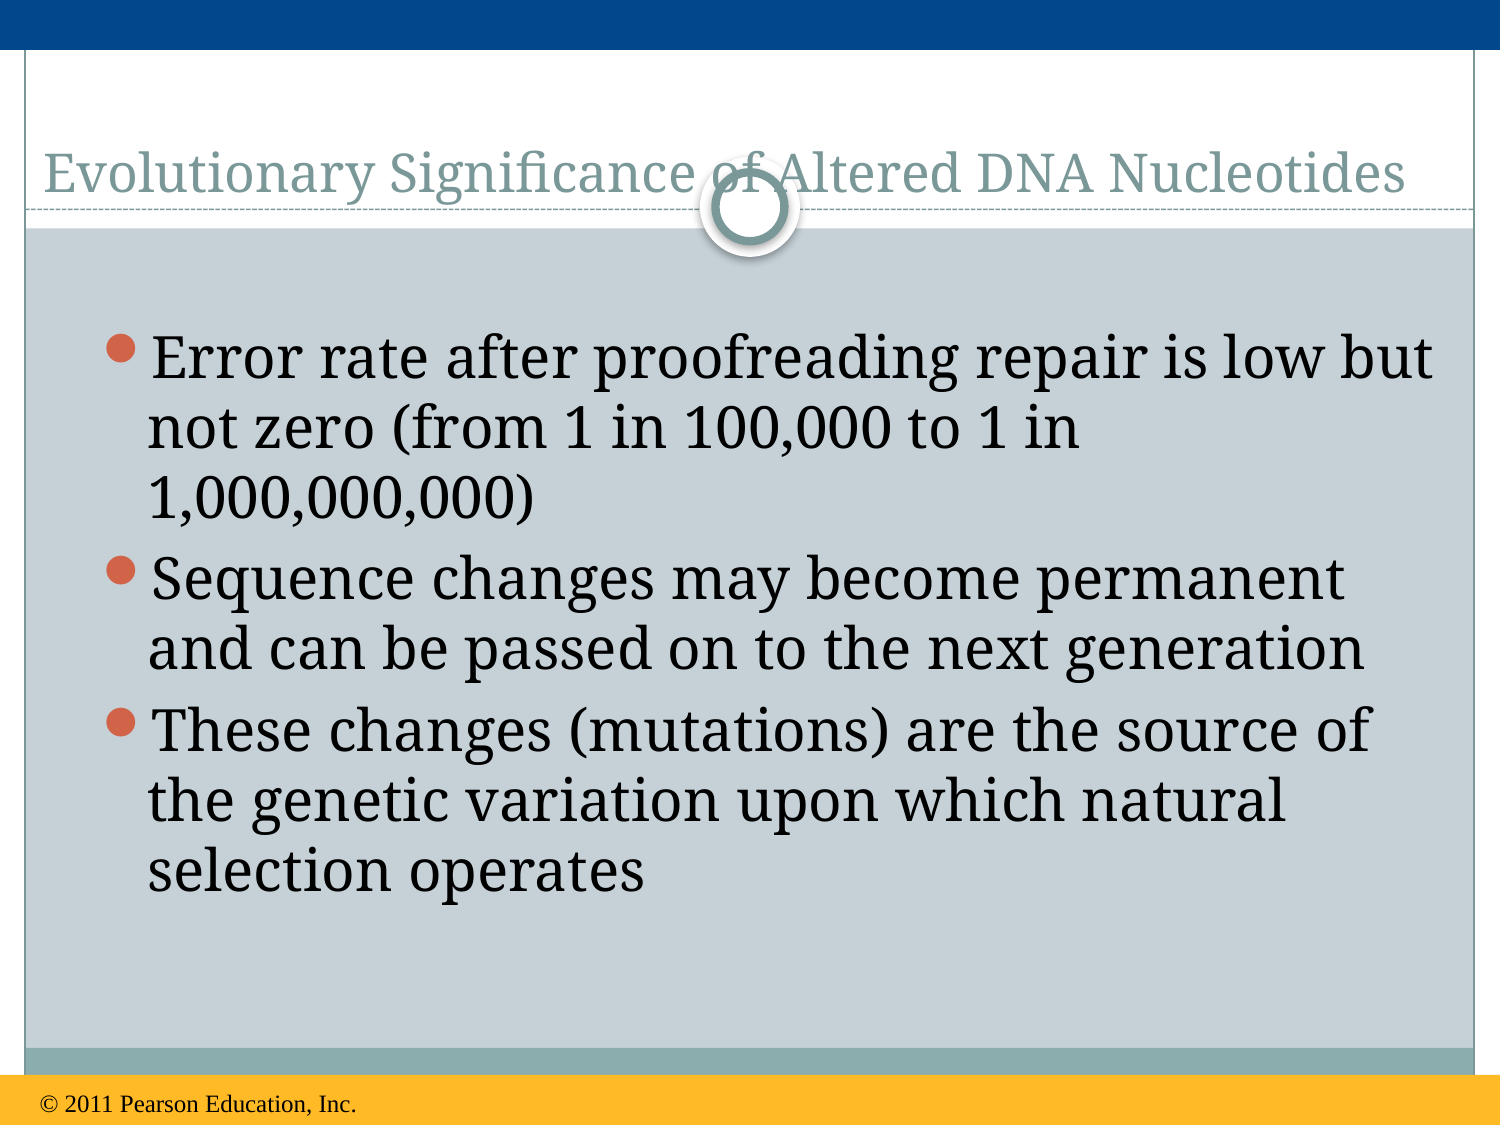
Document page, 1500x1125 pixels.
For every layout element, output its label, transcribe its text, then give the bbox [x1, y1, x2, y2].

text_box [0, 0, 1500, 50]
list Error rate after proofreading repair is low but not zero (from 1 in 100,000 to 1 in 1,000,000,000) Sequence changes may become permanent and can be passed on to the next generation These changes (mutations) are the source of the genetic variation upon which natural selection operates [87, 312, 1475, 1072]
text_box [0, 1074, 1500, 1125]
title Evolutionary Significance of Altered DNA Nucleotides [24, 127, 1425, 211]
